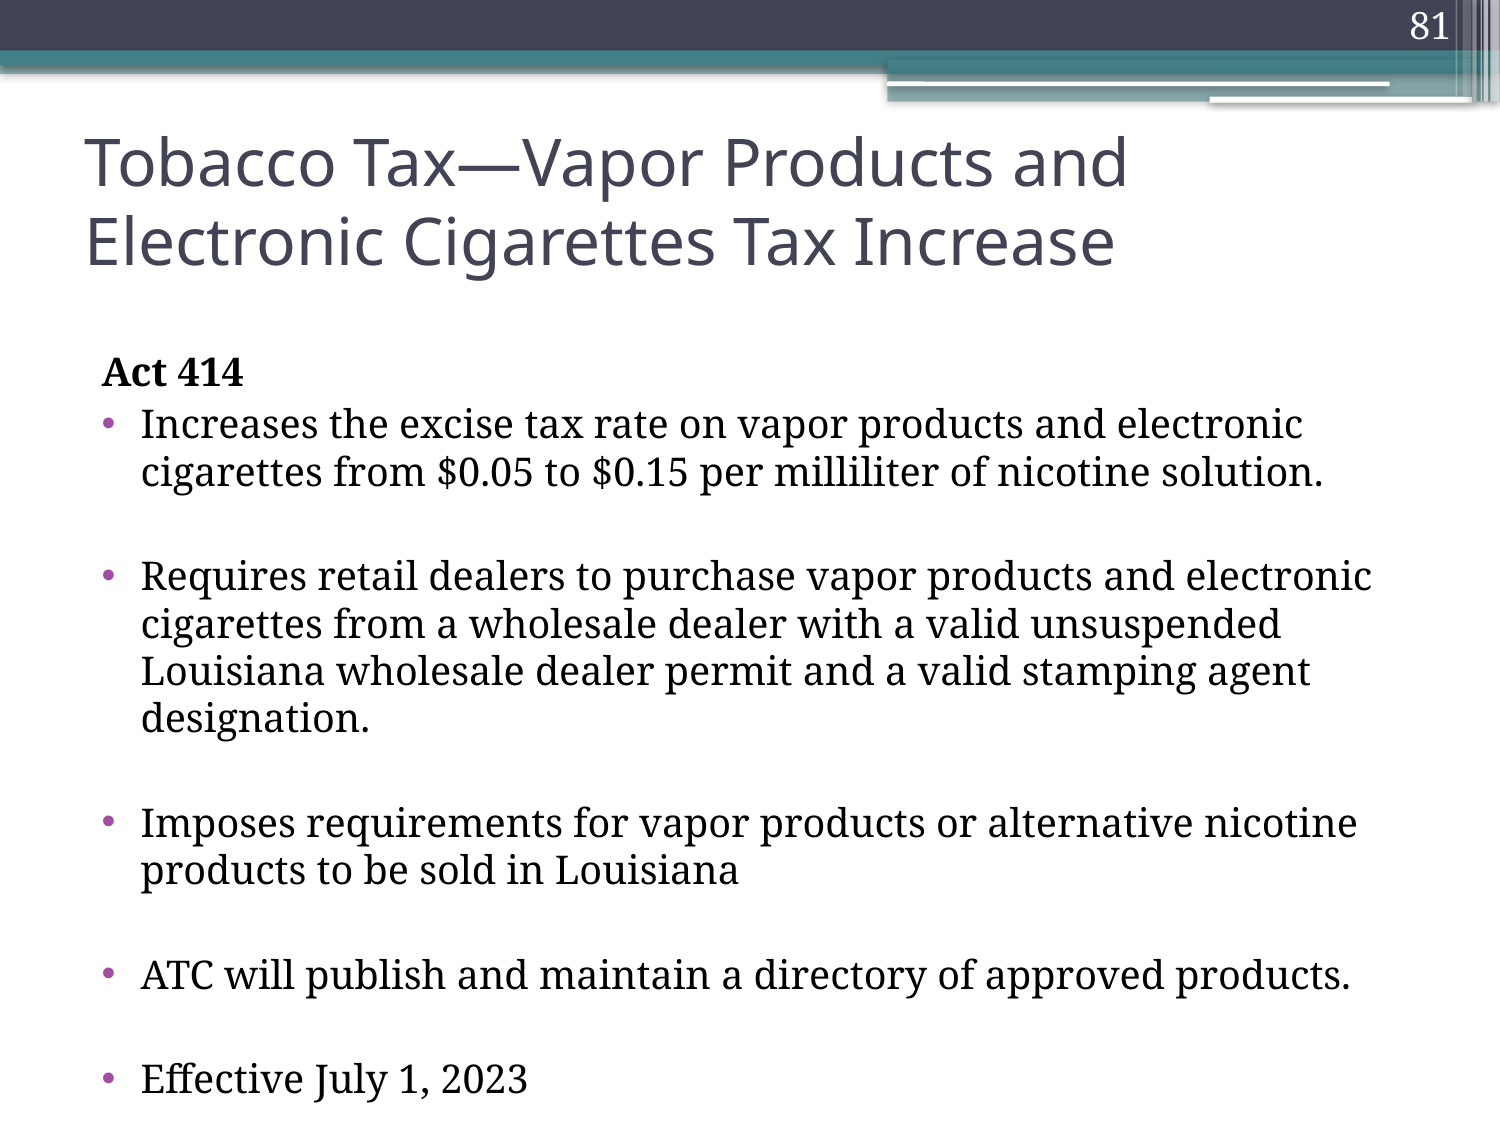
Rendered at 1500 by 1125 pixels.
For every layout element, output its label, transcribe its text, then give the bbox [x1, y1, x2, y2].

slide_number 81 [1341, 0, 1466, 61]
title Tobacco Tax—Vapor Products and Electronic Cigarettes Tax Increase [70, 112, 1421, 288]
list Act 414 Increases the excise tax rate on vapor products and electronic cigarettes from $0.05 to $0.15 per milliliter of nicotine solution. Requires retail dealers to purchase vapor products and electronic cigarettes from a wholesale dealer with a valid unsuspended Louisiana wholesale dealer permit and a valid stamping agent designation. Imposes requirements for vapor products or alternative nicotine products to be sold in Louisiana ATC will publish and maintain a directory of approved products. Effective July 1, 2023 [70, 339, 1421, 1113]
